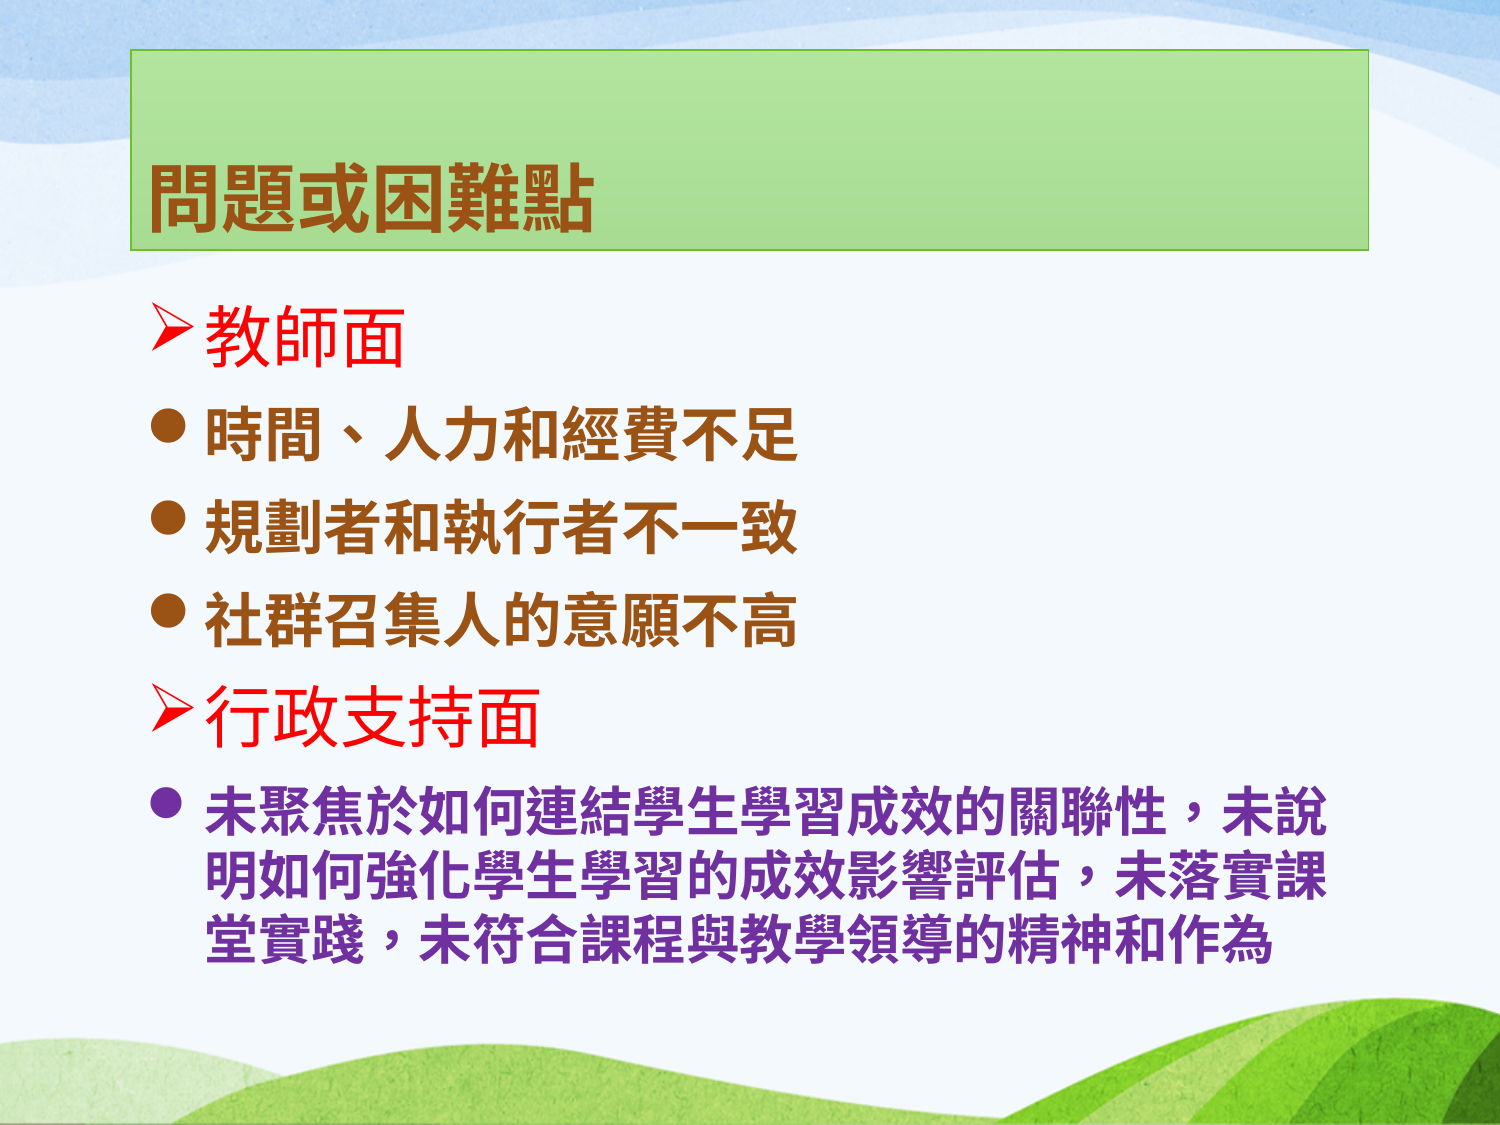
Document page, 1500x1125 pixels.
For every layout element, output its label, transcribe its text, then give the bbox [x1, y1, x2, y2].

title 問題或困難點 [130, 49, 1369, 251]
list 教師面 時間、人力和經費不足 規劃者和執行者不一致 社群召集人的意願不高 行政支持面 未聚焦於如何連結學生學習成效的關聯性，未說明如何強化學生學習的成效影響評估，未落實課堂實踐，未符合課程與教學領導的精神和作為 [130, 287, 1369, 982]
picture [0, 0, 1500, 1125]
